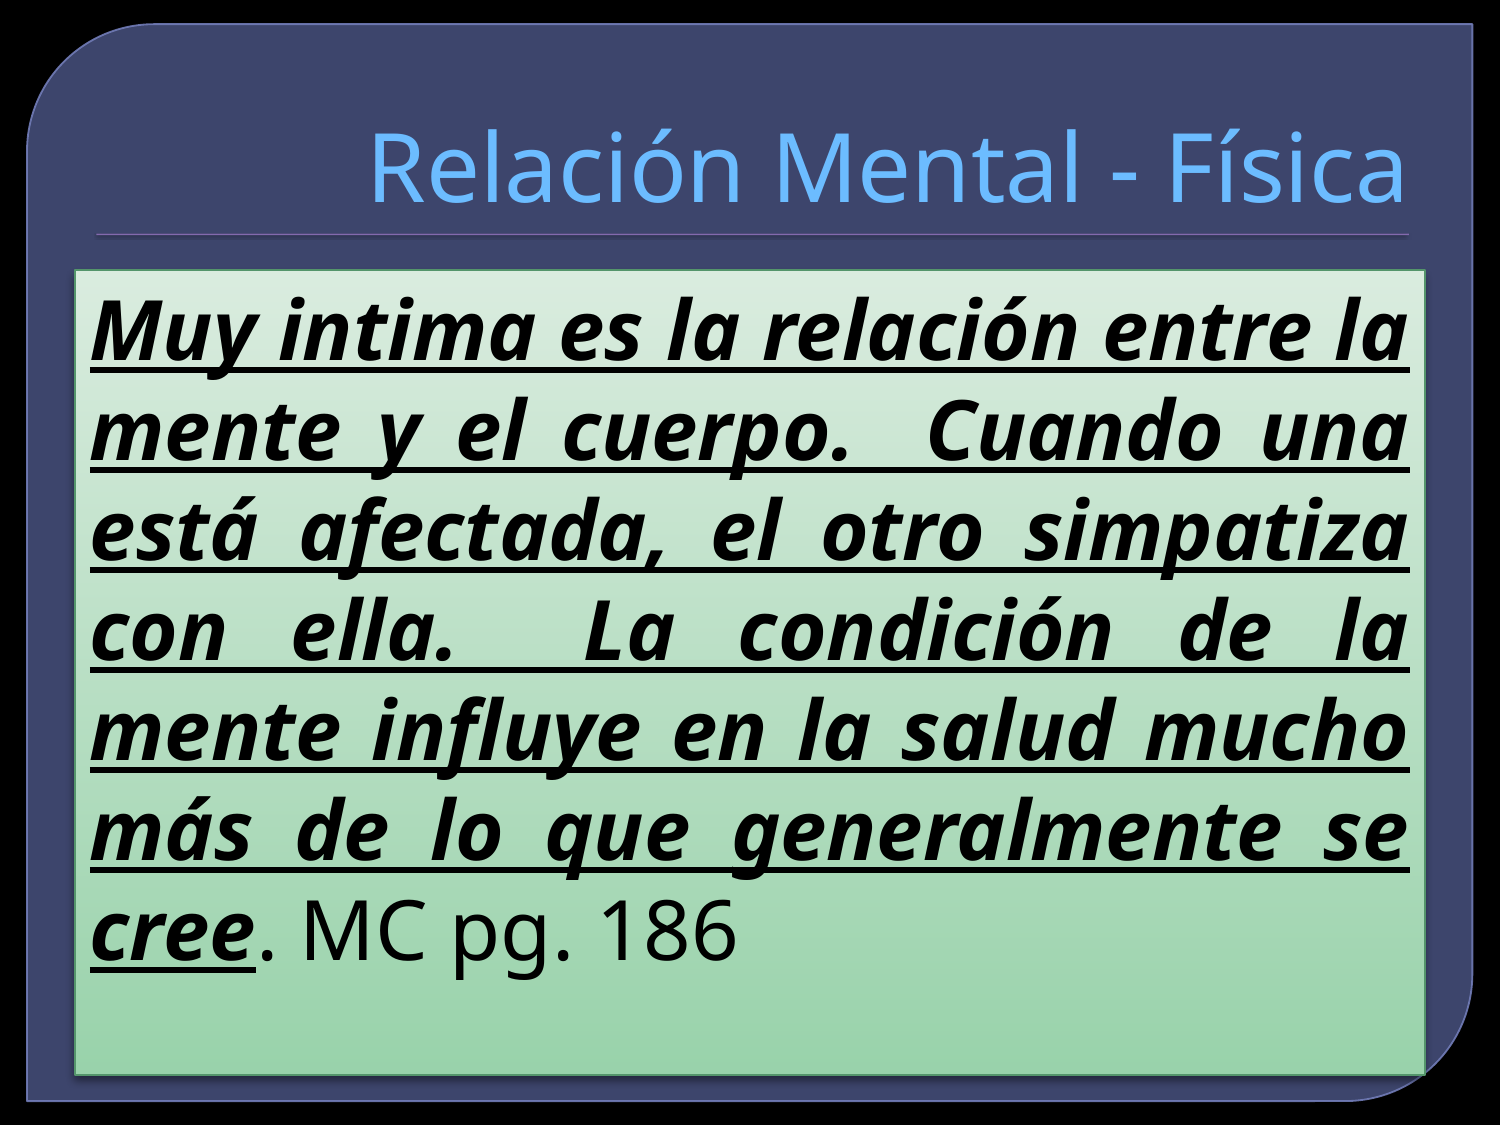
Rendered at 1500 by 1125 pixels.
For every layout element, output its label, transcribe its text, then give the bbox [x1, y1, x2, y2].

title Relación Mental - Física [75, 41, 1425, 230]
list Muy intima es la relación entre la mente y el cuerpo. Cuando una está afectada, el otro simpatiza con ella. La condición de la mente influye en la salud mucho más de lo que generalmente se cree. MC pg. 186 [74, 269, 1426, 1076]
